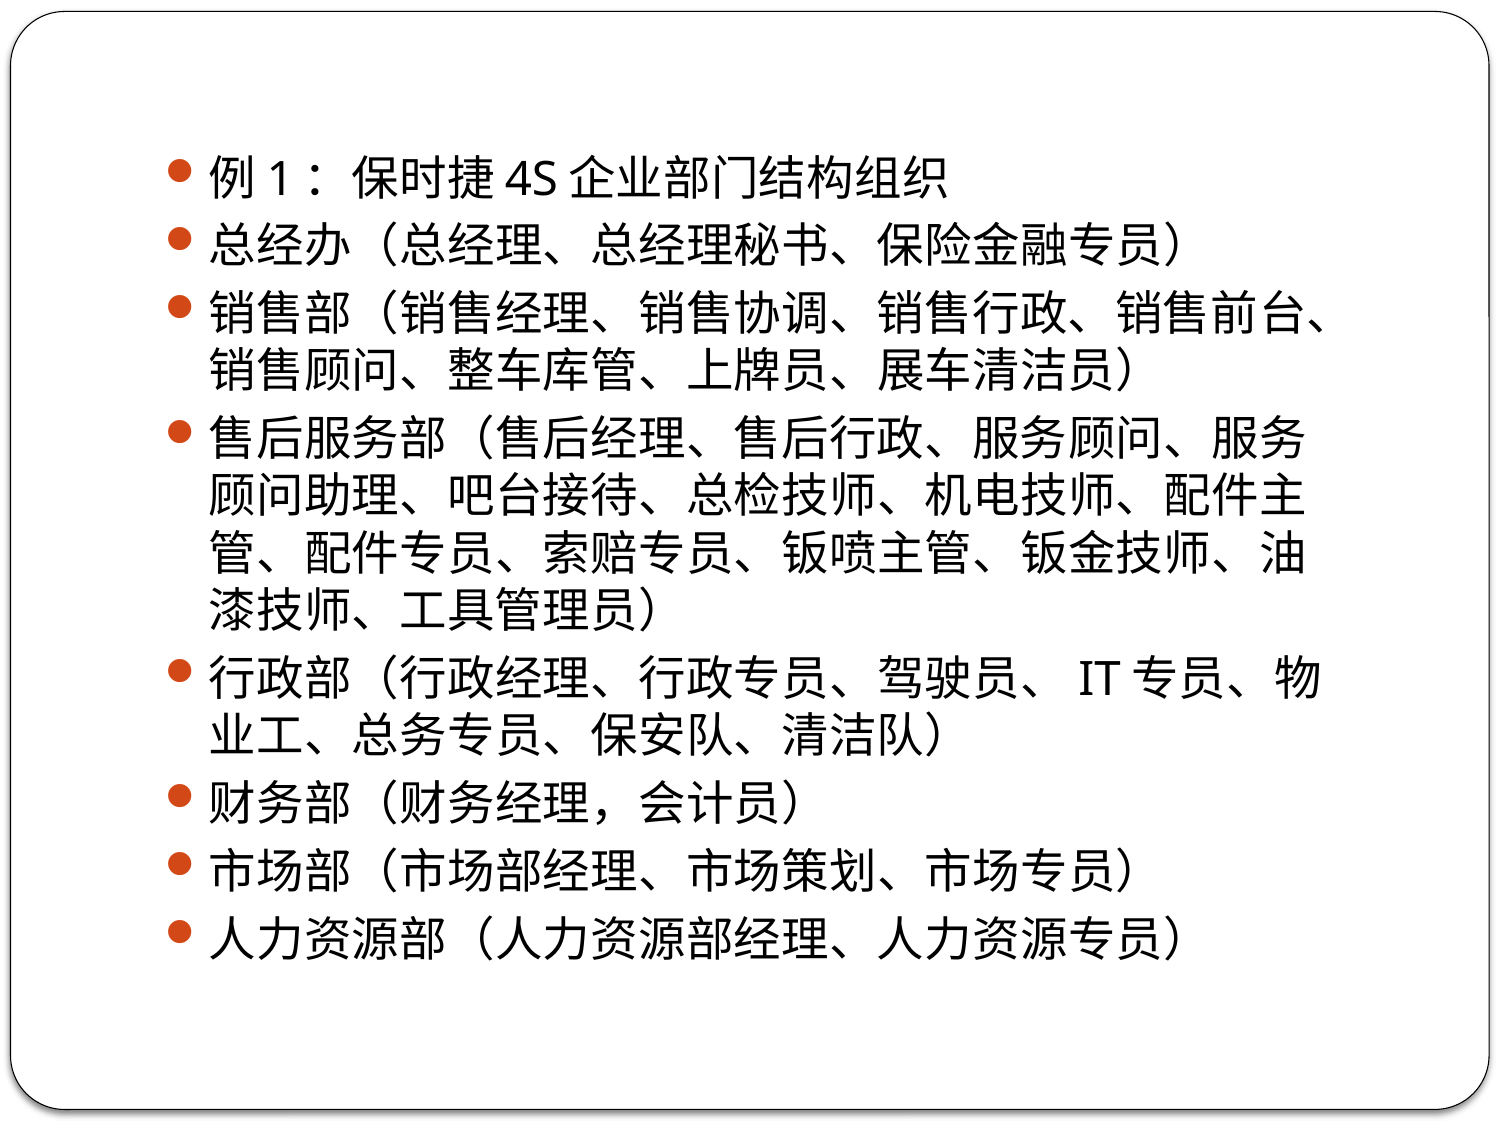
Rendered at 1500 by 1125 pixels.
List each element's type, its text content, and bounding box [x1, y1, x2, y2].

list 例1：保时捷4S企业部门结构组织 总经办（总经理、总经理秘书、保险金融专员） 销售部（销售经理、销售协调、销售行政、销售前台、销售顾问、整车库管、上牌员、展车清洁员） 售后服务部（售后经理、售后行政、服务顾问、服务顾问助理、吧台接待、总检技师、机电技师、配件主管、配件专员、索赔专员、钣喷主管、钣金技师、油漆技师、工具管理员） 行政部（行政经理、行政专员、驾驶员、IT专员、物业工、总务专员、保安队、清洁队） 财务部（财务经理，会计员） 市场部（市场部经理、市场策划、市场专员） 人力资源部（人力资源部经理、人力资源专员） [150, 139, 1354, 988]
